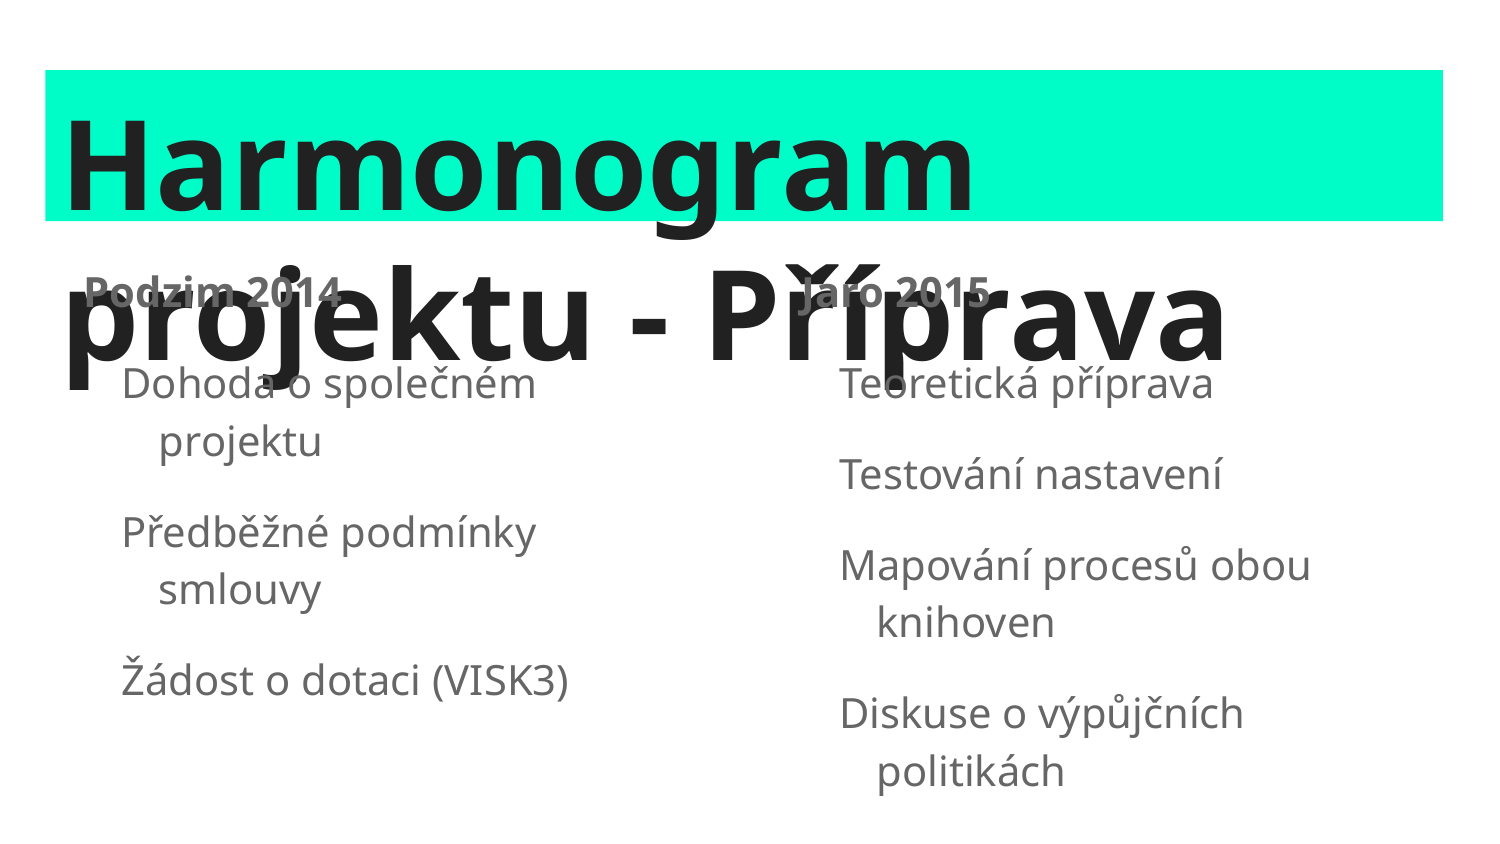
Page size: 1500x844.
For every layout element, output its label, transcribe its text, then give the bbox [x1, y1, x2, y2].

title Harmonogram projektu - Příprava [45, 70, 1443, 222]
list Podzim 2014 Dohoda o společném projektu Předběžné podmínky smlouvy Žádost o dotaci (VISK3) [68, 243, 725, 708]
list Jaro 2015 Teoretická příprava Testování nastavení Mapování procesů obou knihoven Diskuse o výpůjčních politikách Praktické záležitosti [786, 243, 1443, 792]
